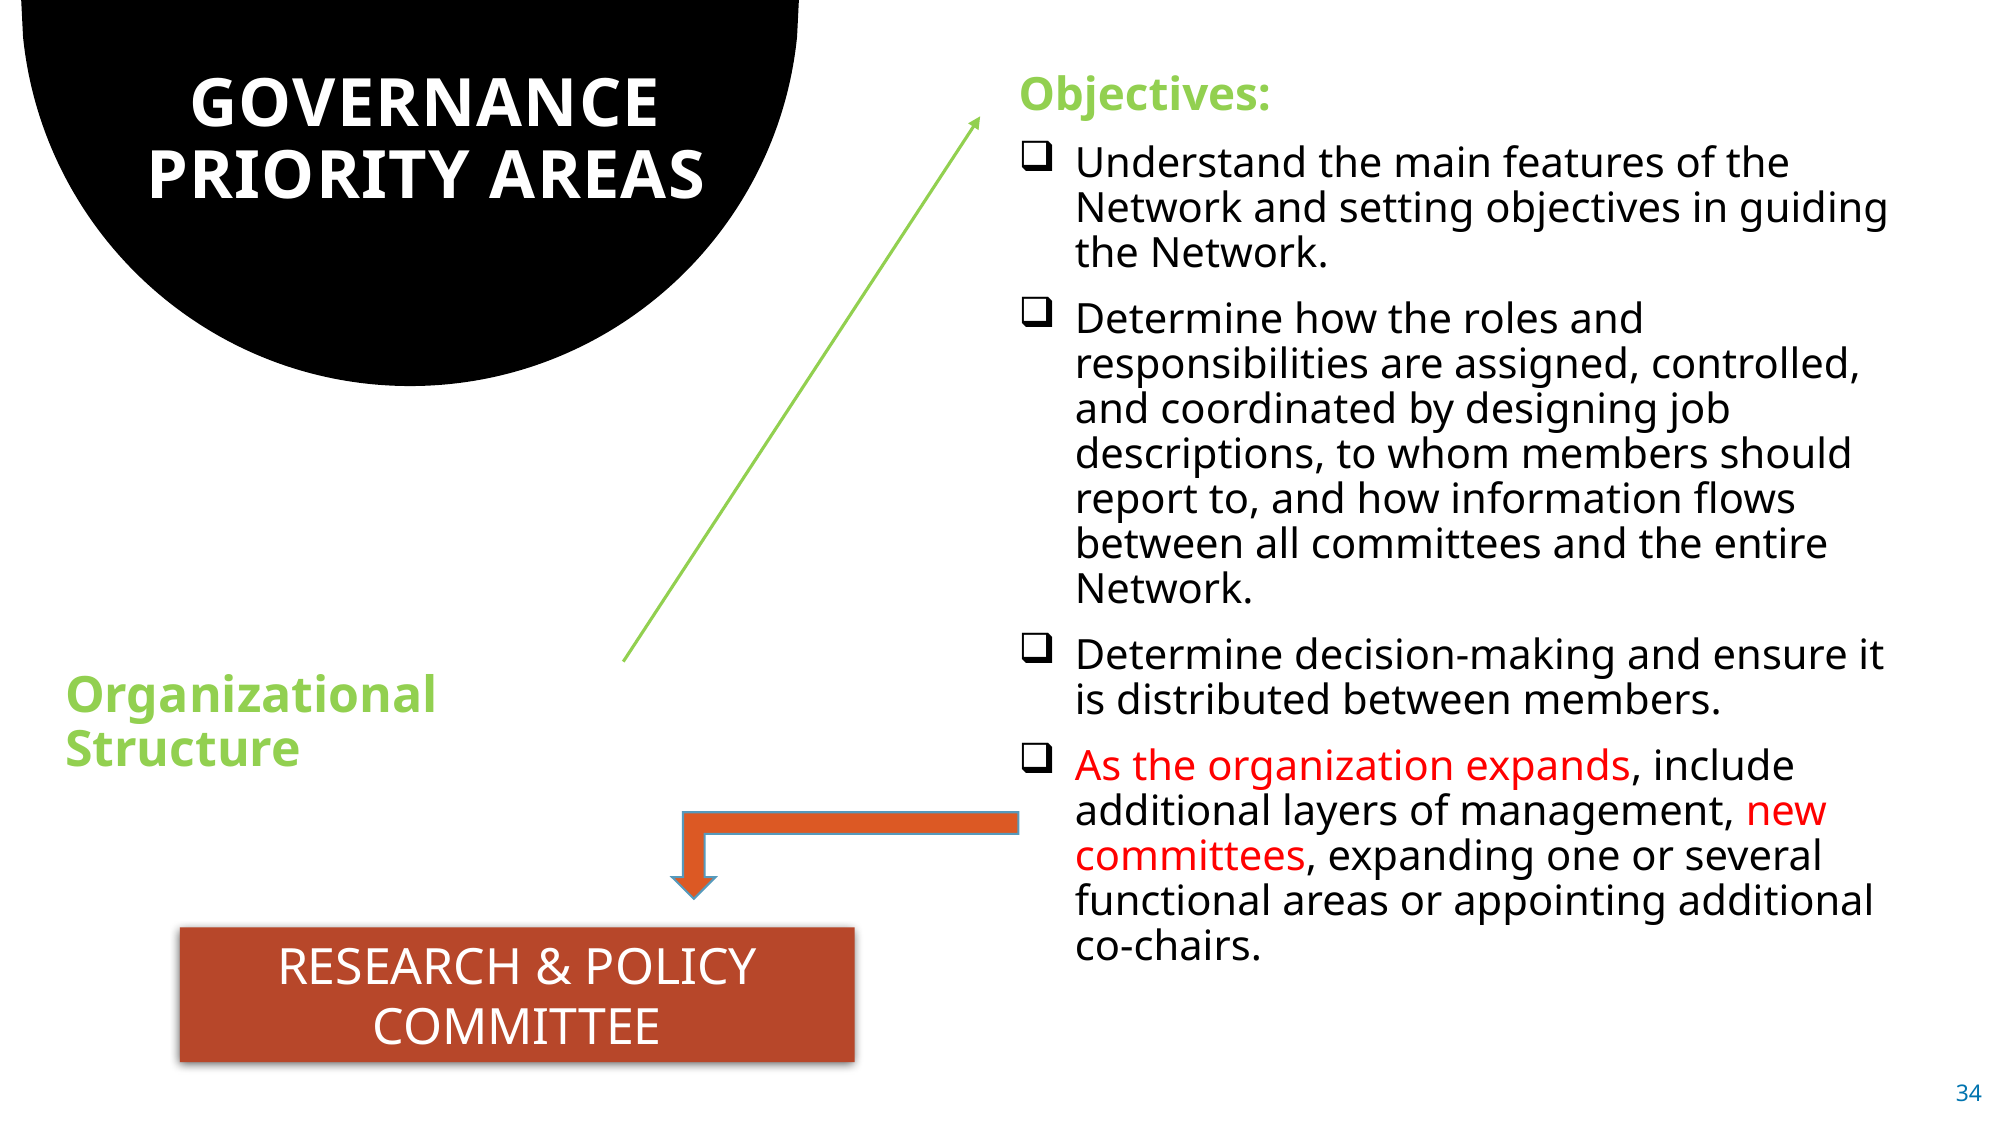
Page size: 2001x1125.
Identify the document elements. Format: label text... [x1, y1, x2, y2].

text_box RESEARCH & POLICY COMMITTEE [179, 927, 855, 1063]
slide_number 34 [1927, 1063, 1998, 1124]
text_box [669, 811, 1020, 901]
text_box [623, 116, 981, 662]
title GOVERNANCE PRIORITY AREAS [91, 0, 761, 223]
list Organizational Structure [50, 661, 624, 821]
list Objectives: Understand the main features of the Network and setting objectives in guiding the Network. Determine how the roles and responsibilities are assigned, controlled, and coordinated by designing job descriptions, to whom members should report to, and how information flows between all committees and the entire Network. Determine decision-making and ensure it is distributed between members. As the organization expands, include additional layers of management, new committees, expanding one or several functional areas or appointing additional co-chairs. [1003, 63, 1934, 941]
